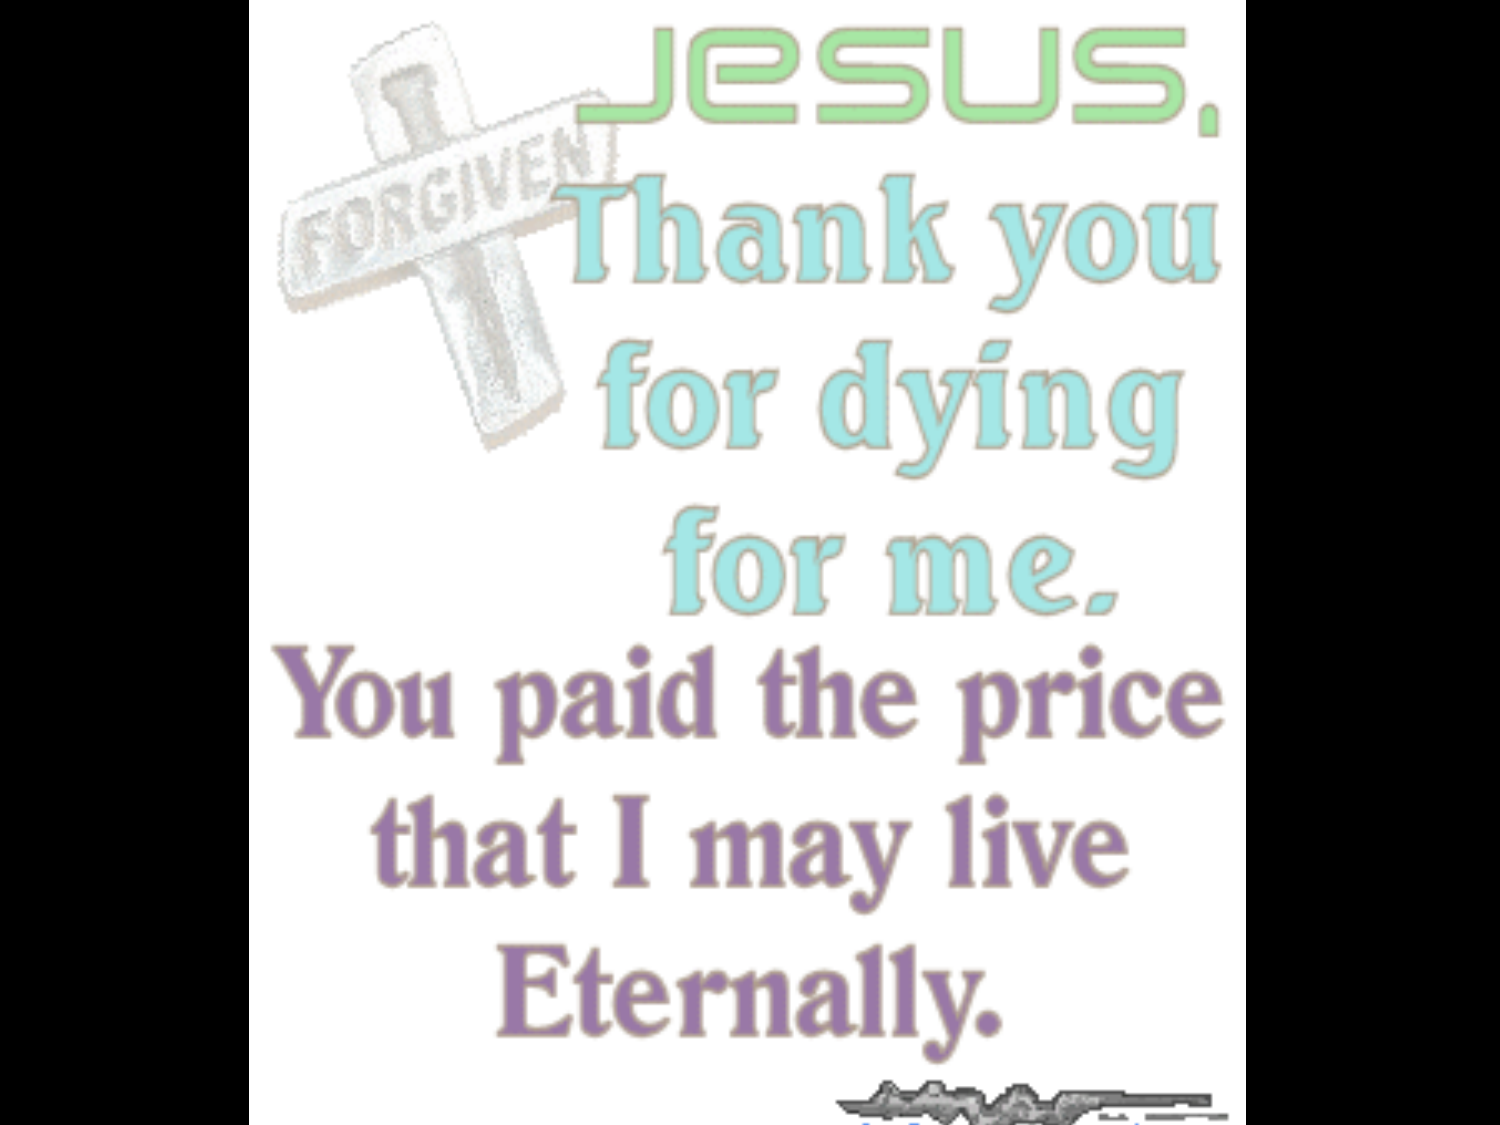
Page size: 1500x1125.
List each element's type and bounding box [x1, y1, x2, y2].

picture [249, 0, 1246, 1125]
